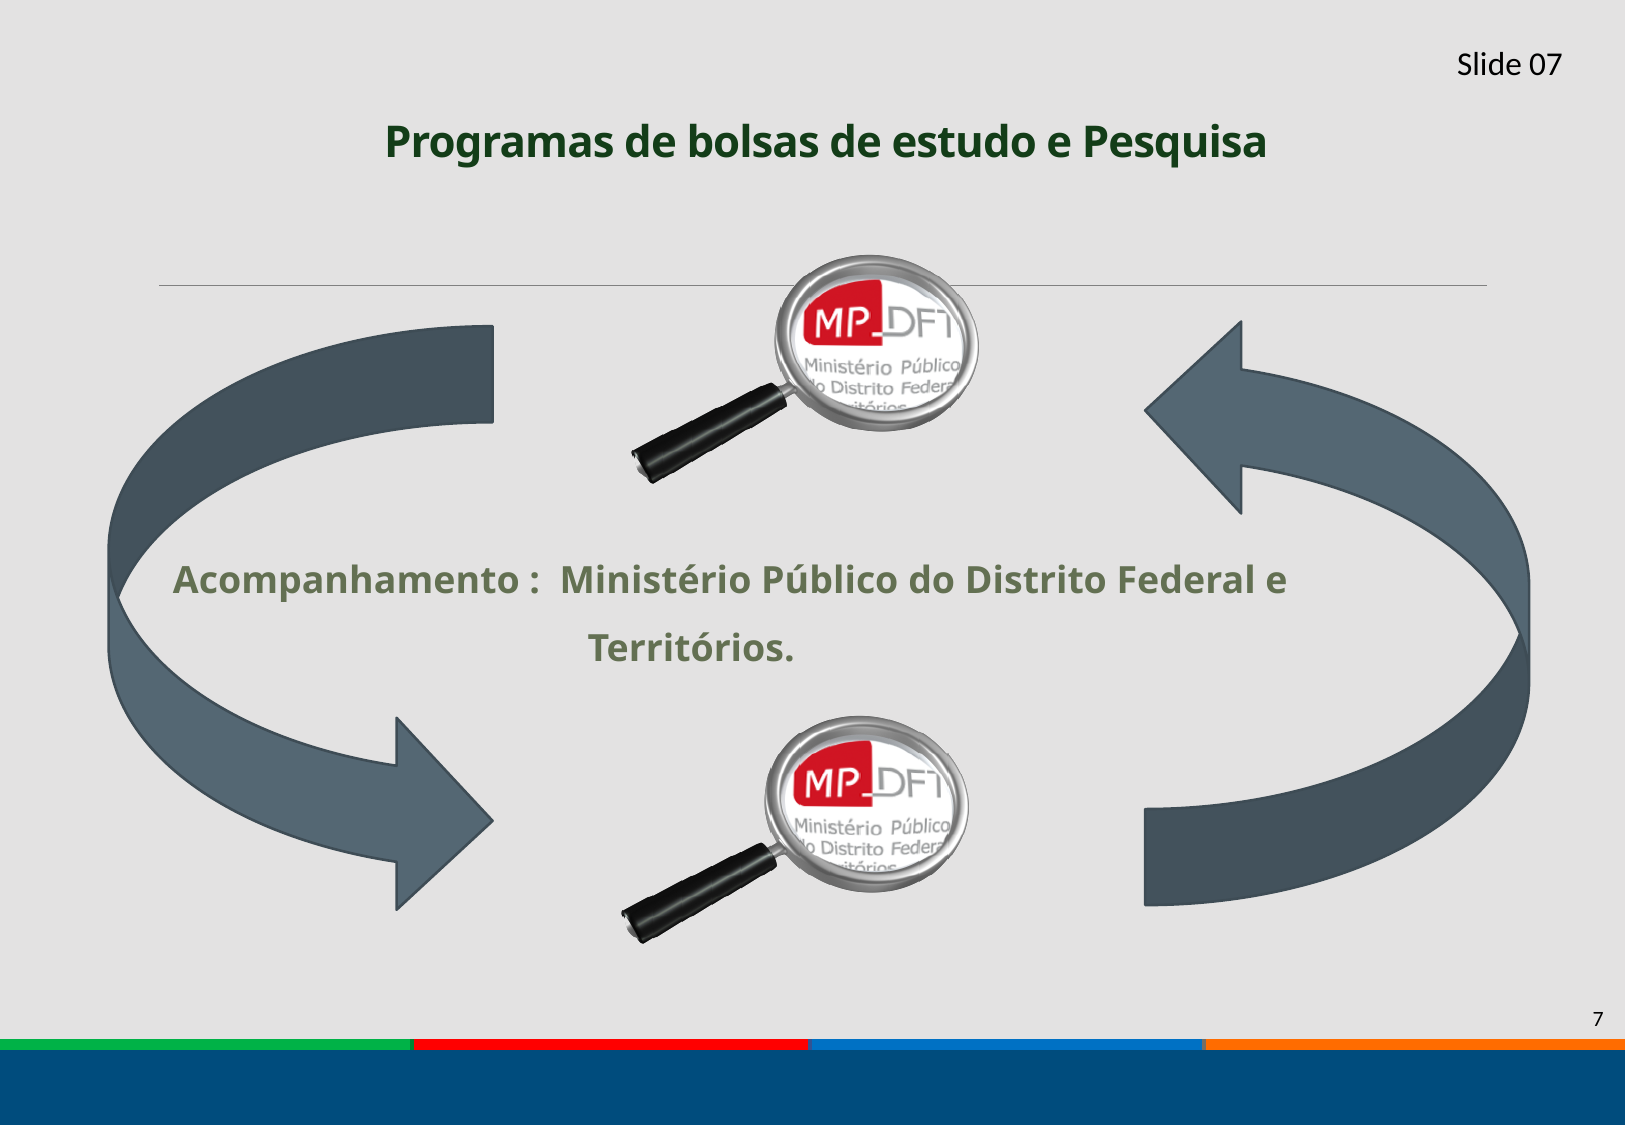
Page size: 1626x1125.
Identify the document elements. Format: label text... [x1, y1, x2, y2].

text_box 7 [1578, 997, 1618, 1039]
title Programas de bolsas de estudo e Pesquisa [54, 35, 1598, 173]
text_box Slide 07 [1434, 34, 1578, 90]
picture [604, 231, 1018, 518]
text_box [107, 324, 494, 911]
picture [0, 1039, 1625, 1050]
picture [594, 691, 1008, 979]
text_box Acompanhamento : Ministério Público do Distrito Federal e Territórios. [147, 527, 1491, 740]
text_box [1143, 320, 1531, 907]
